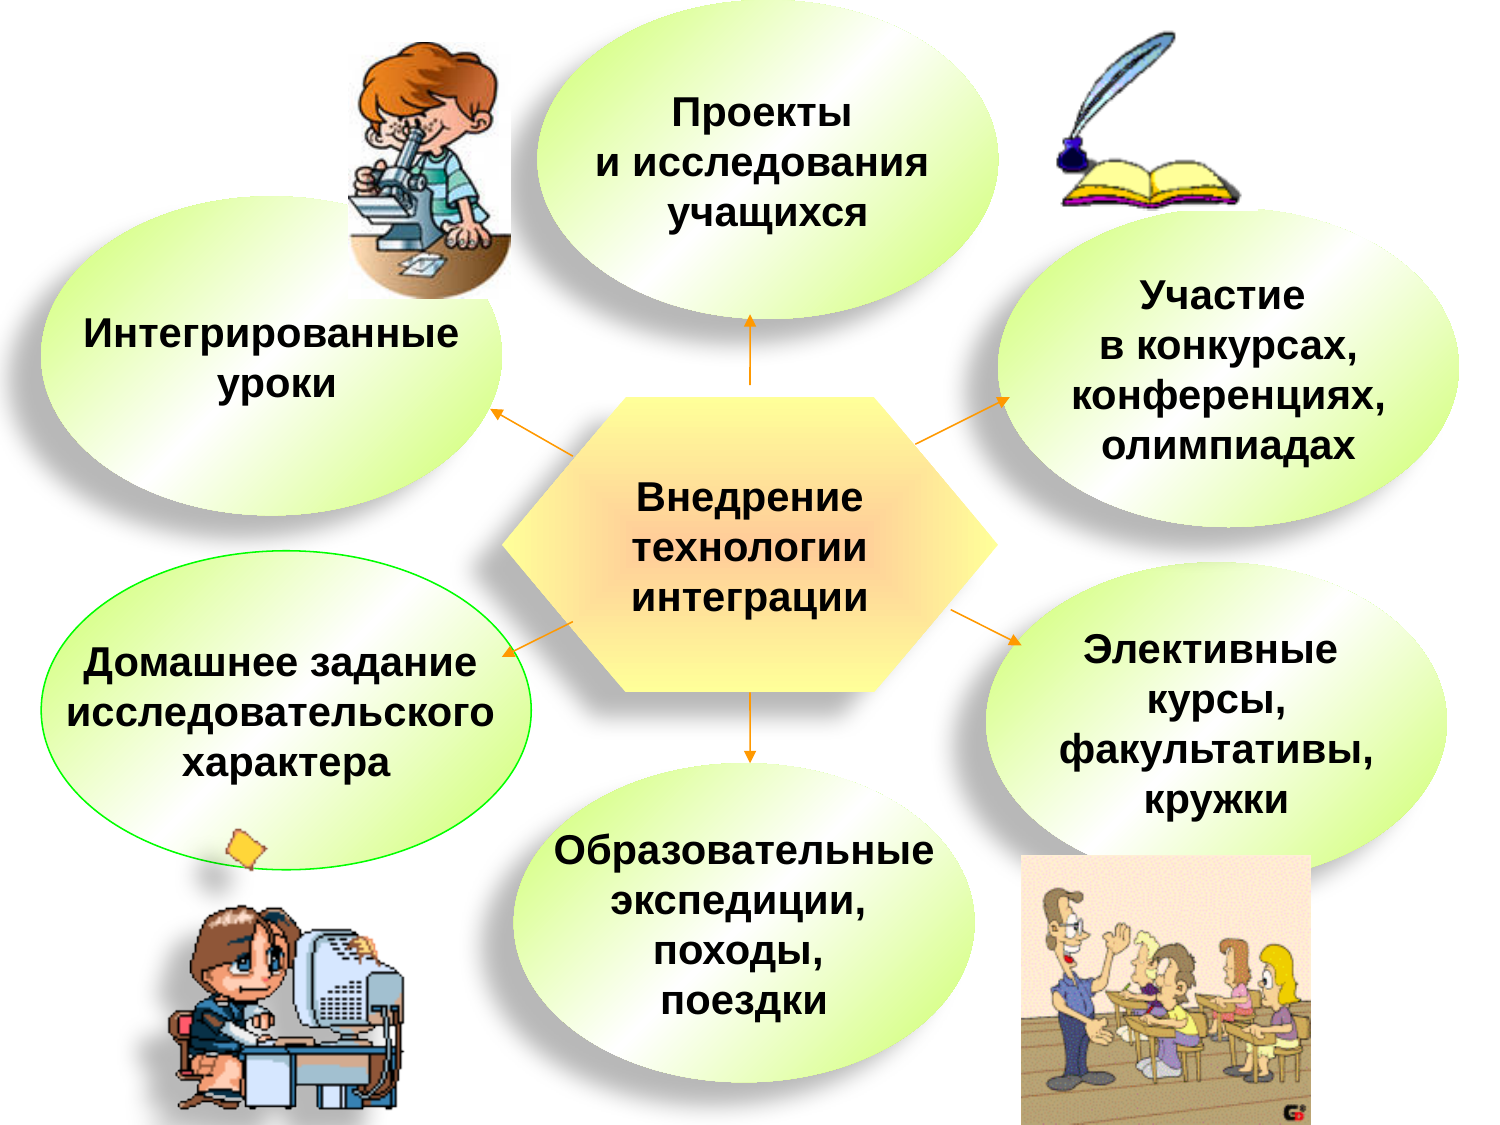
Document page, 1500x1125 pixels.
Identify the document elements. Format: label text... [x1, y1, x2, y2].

text_box Образовательные экспедиции, походы, поездки [513, 763, 975, 1083]
picture [1021, 855, 1312, 1125]
text_box Домашнее задание исследовательского характера [41, 550, 532, 844]
text_box [743, 314, 757, 386]
text_box Внедрение технологии интеграции [501, 397, 998, 693]
text_box [501, 621, 573, 657]
text_box [950, 609, 1022, 646]
picture [135, 810, 417, 1125]
picture [1033, 0, 1259, 211]
text_box [915, 397, 1010, 445]
text_box Проекты и исследования учащихся [537, 0, 999, 319]
text_box [490, 408, 573, 457]
text_box Интегрированные уроки [41, 196, 502, 516]
text_box Элективные курсы, факультативы, кружки [986, 563, 1447, 867]
picture [348, 42, 511, 299]
text_box Участие в конкурсах, конференциях, олимпиадах [998, 209, 1459, 528]
text_box [743, 692, 757, 764]
